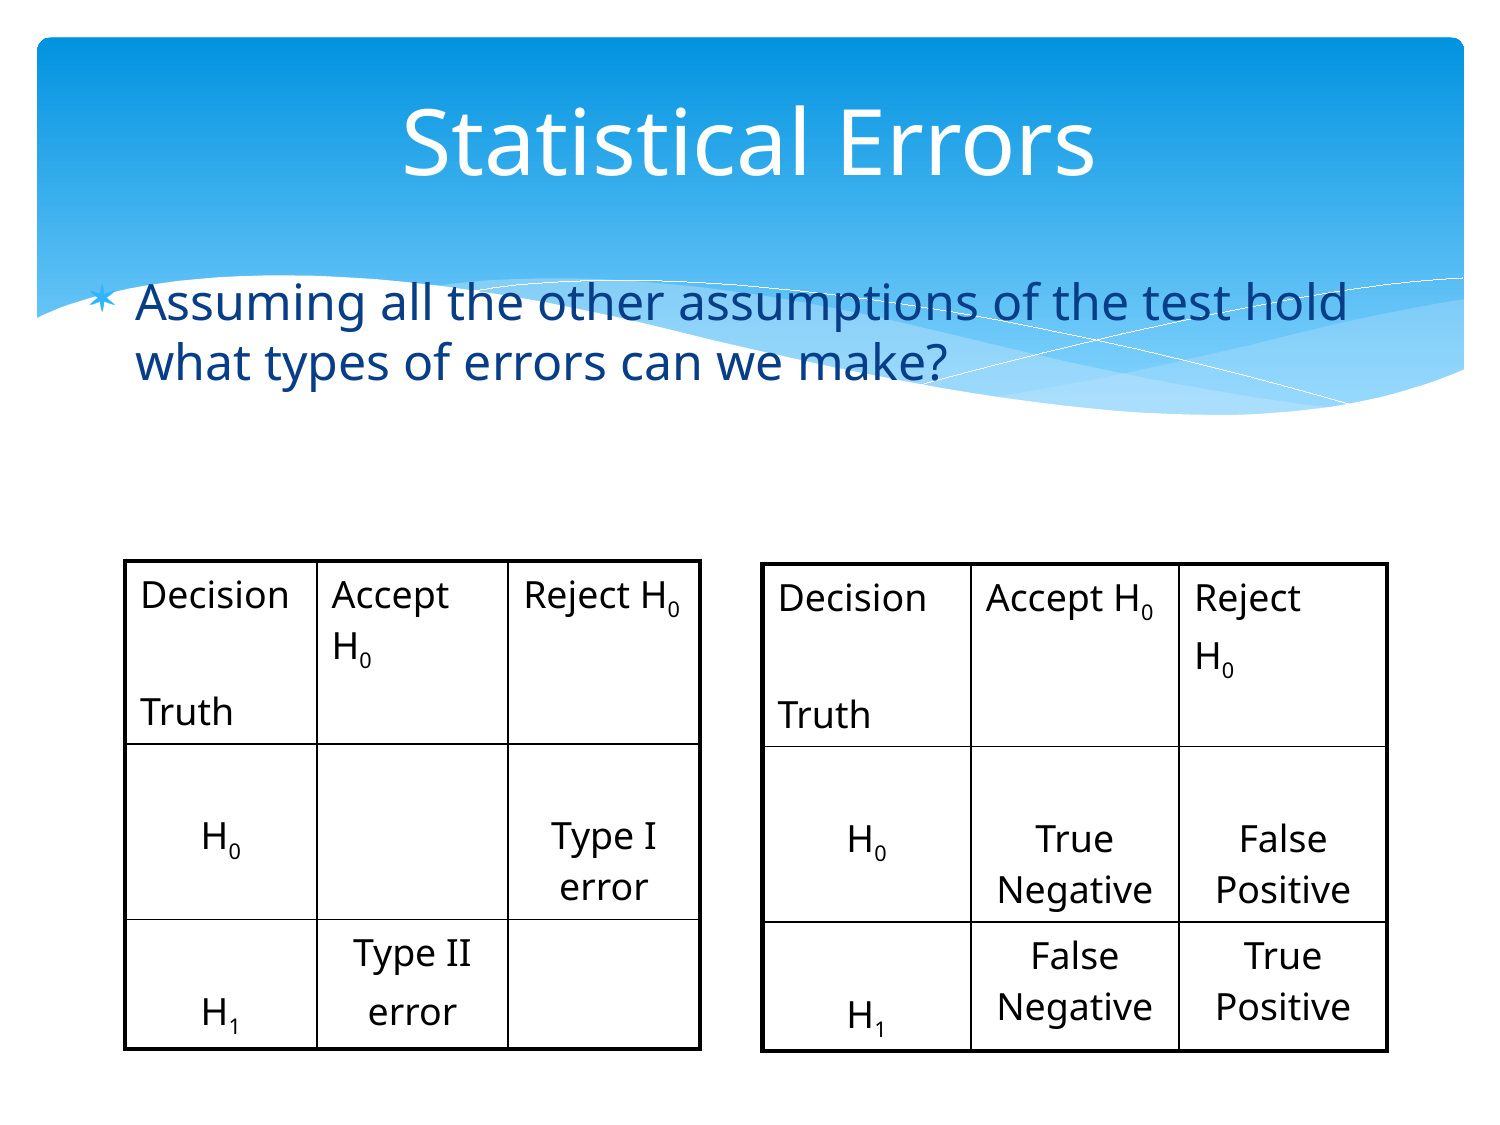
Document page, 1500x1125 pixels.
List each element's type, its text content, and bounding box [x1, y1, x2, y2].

table_cell H0 [127, 745, 316, 919]
table_header Decision Truth [127, 563, 316, 743]
table_header Decision Truth [765, 566, 970, 746]
title Statistical Errors [75, 45, 1425, 233]
table_header Accept H0 [318, 563, 507, 743]
table_header Accept H0 [972, 566, 1178, 746]
table_cell [509, 920, 698, 1047]
table_cell H1 [127, 920, 316, 1047]
table_header Reject H0 [509, 563, 698, 743]
table_cell [318, 745, 507, 919]
table_cell H1 [765, 923, 970, 1049]
table_cell Type I error [509, 745, 698, 919]
table_cell True Positive [1180, 923, 1385, 1049]
table_cell False Positive [1180, 747, 1385, 921]
table_header Reject H0 [1180, 566, 1385, 746]
table_cell Type II error [318, 920, 507, 1047]
table_cell H0 [765, 747, 970, 921]
table_cell False Negative [972, 923, 1178, 1049]
list Assuming all the other assumptions of the test hold what types of errors can we make? [75, 262, 1388, 438]
table_cell True Negative [972, 747, 1178, 921]
